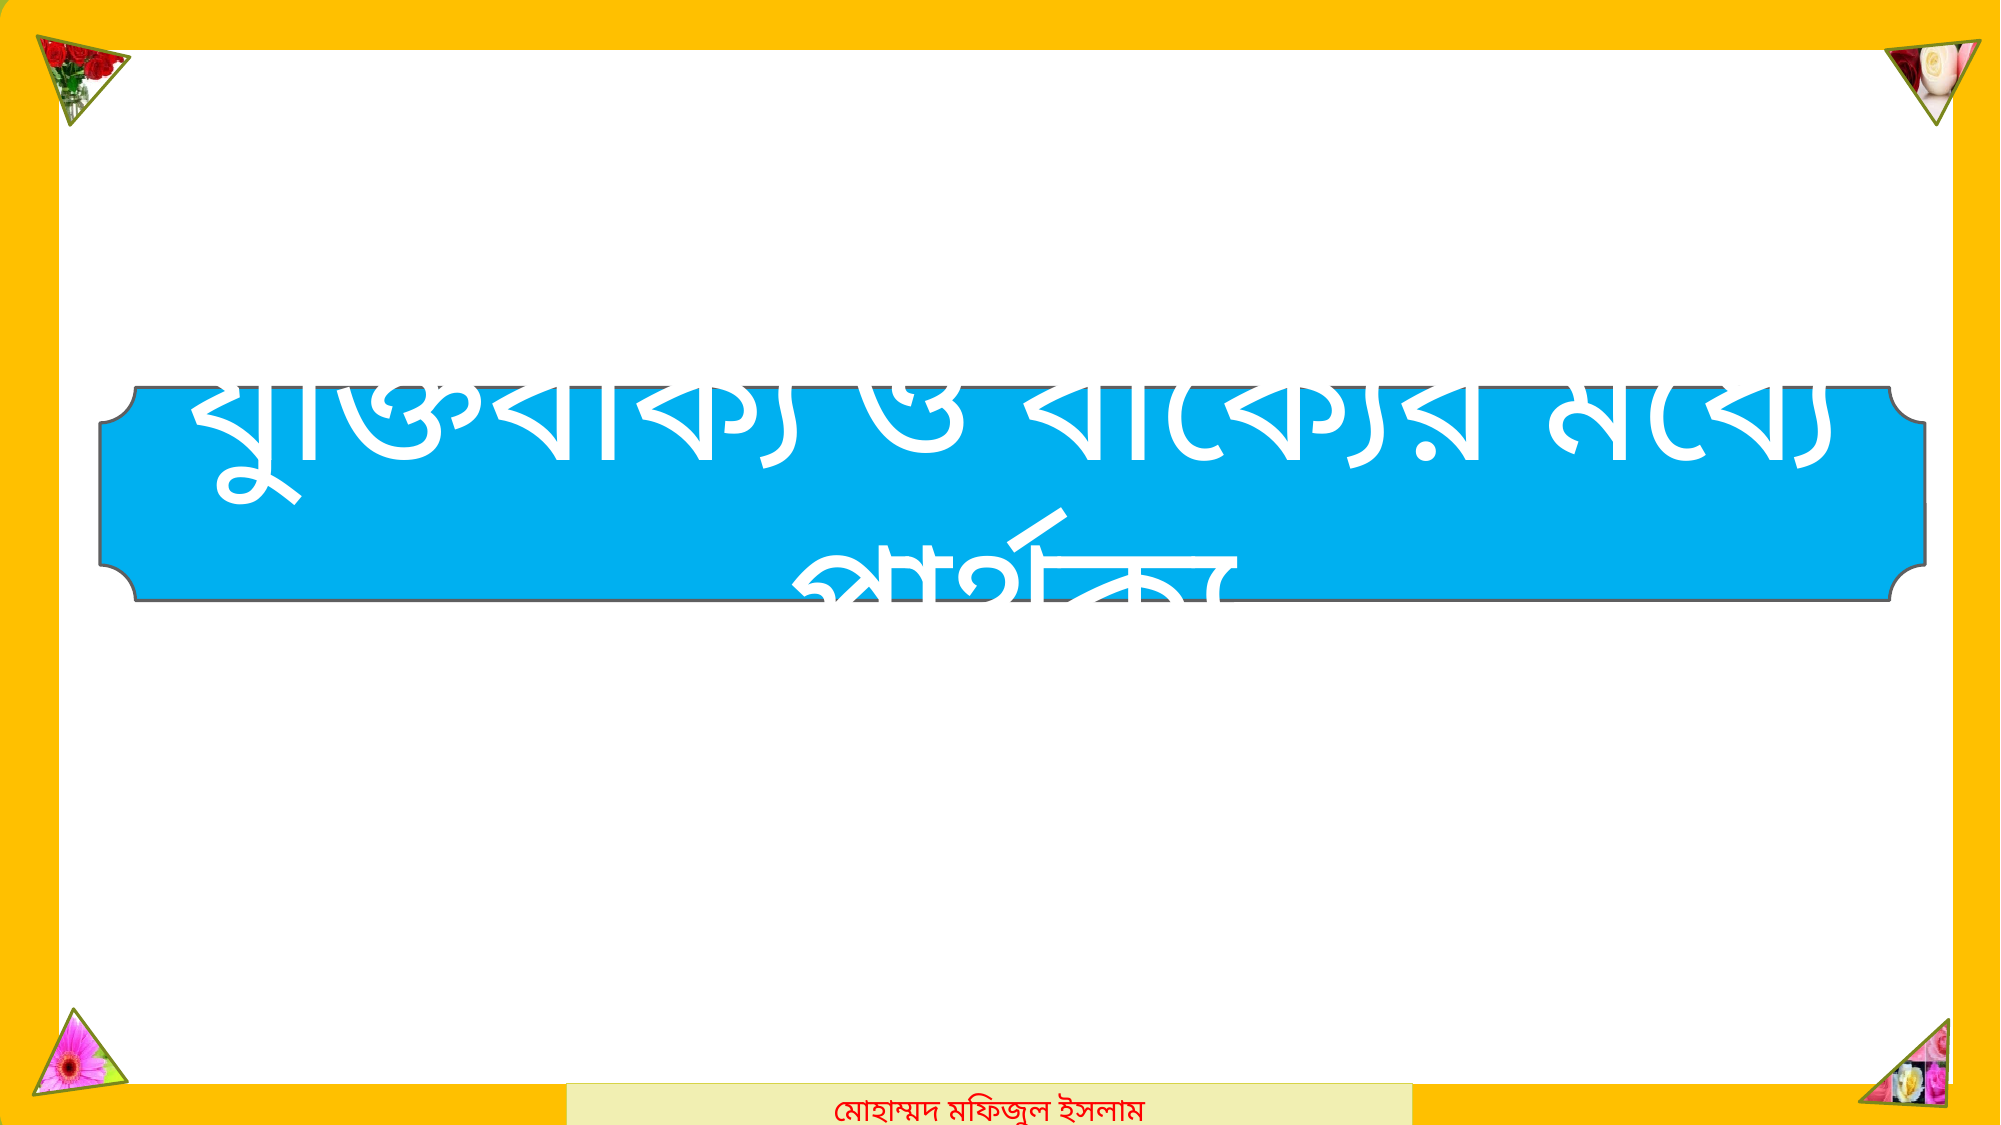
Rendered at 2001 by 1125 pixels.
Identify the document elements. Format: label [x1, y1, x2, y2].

text_box [24, 17, 1988, 1125]
